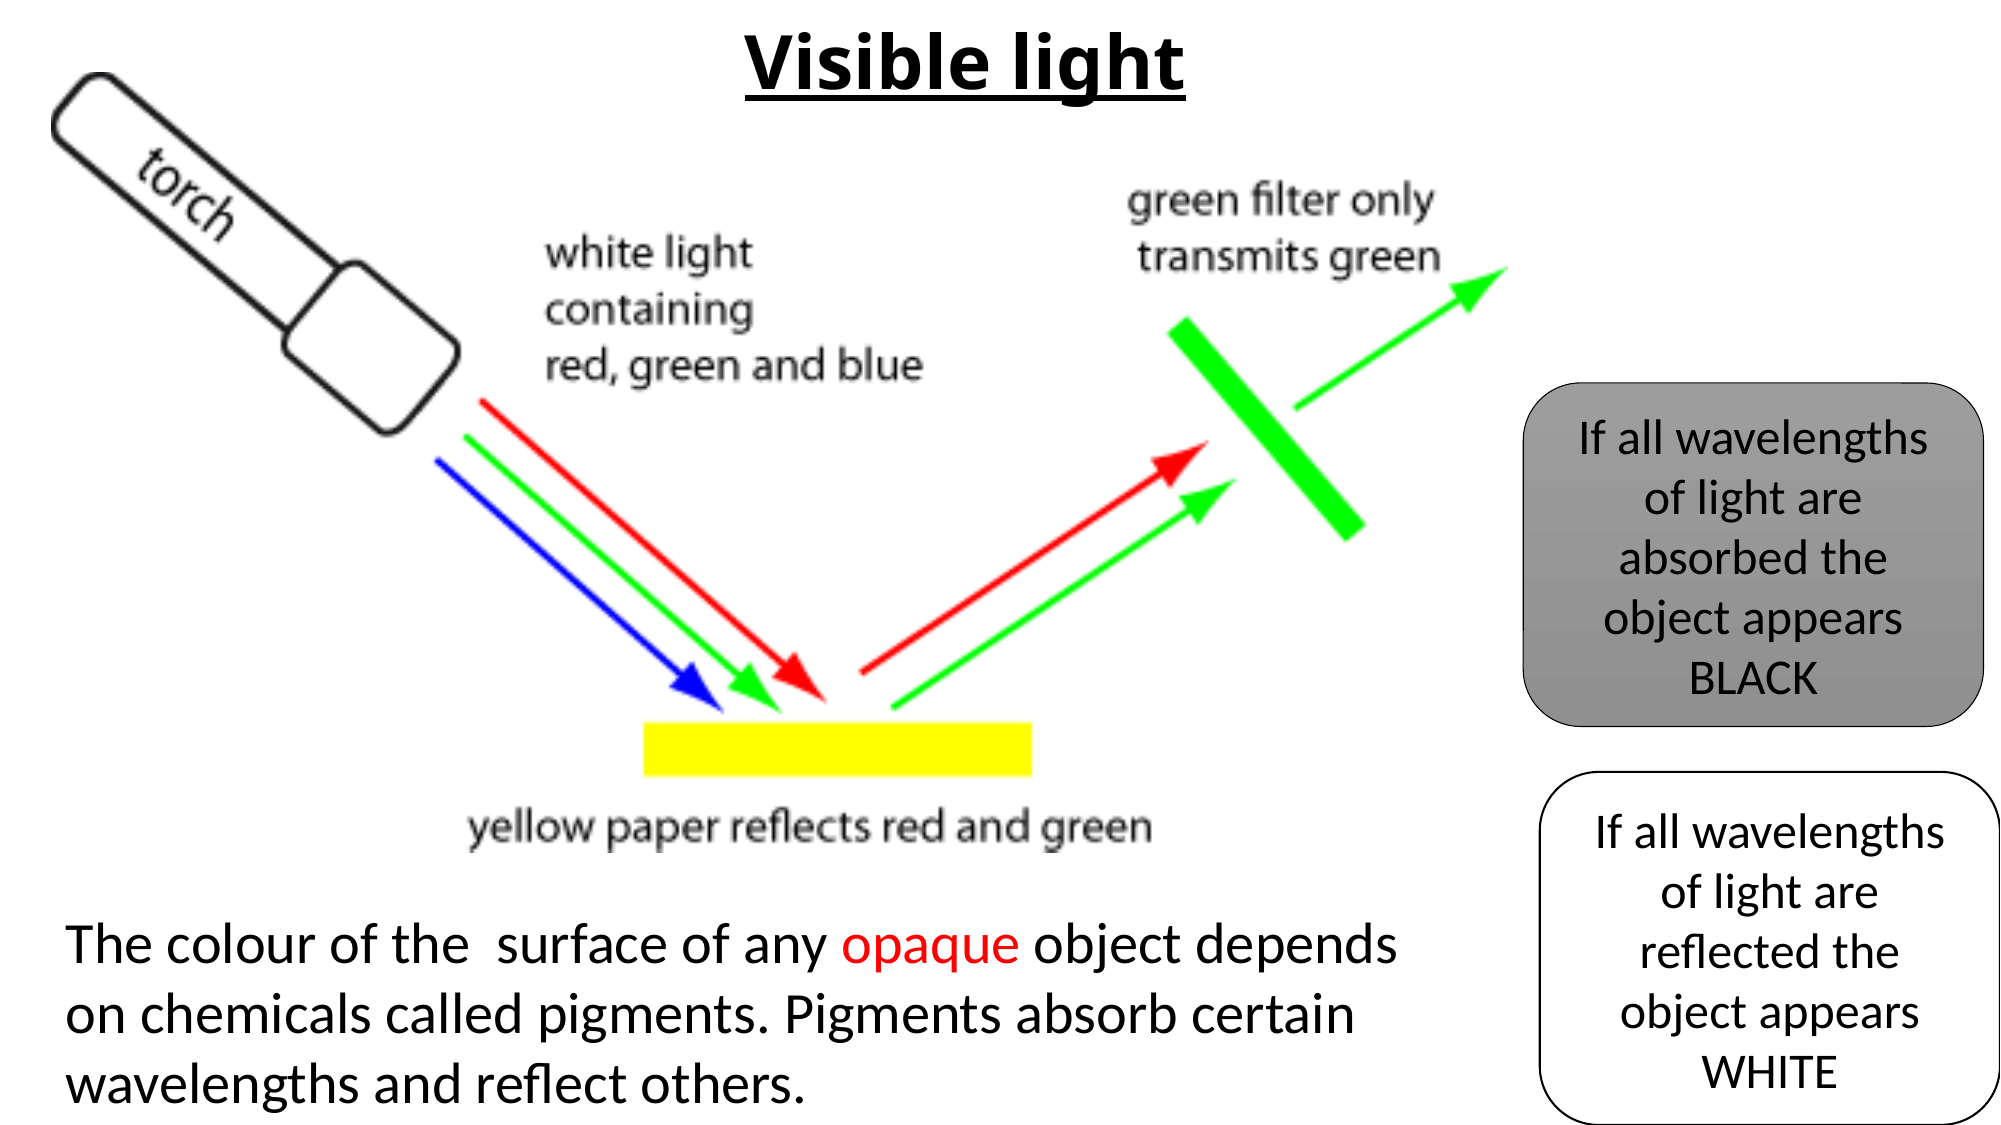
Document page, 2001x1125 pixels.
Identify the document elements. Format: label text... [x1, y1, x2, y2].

text_box If all wavelengths of light are absorbed the object appears BLACK [1522, 382, 1985, 728]
title Visible light [215, 0, 1716, 141]
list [51, 72, 1508, 853]
text_box If all wavelengths of light are reflected the object appears WHITE [1538, 770, 2000, 1125]
text_box The colour of the surface of any opaque object depends on chemicals called pigments. Pigments absorb certain wavelengths and reflect others. [51, 897, 1435, 1123]
